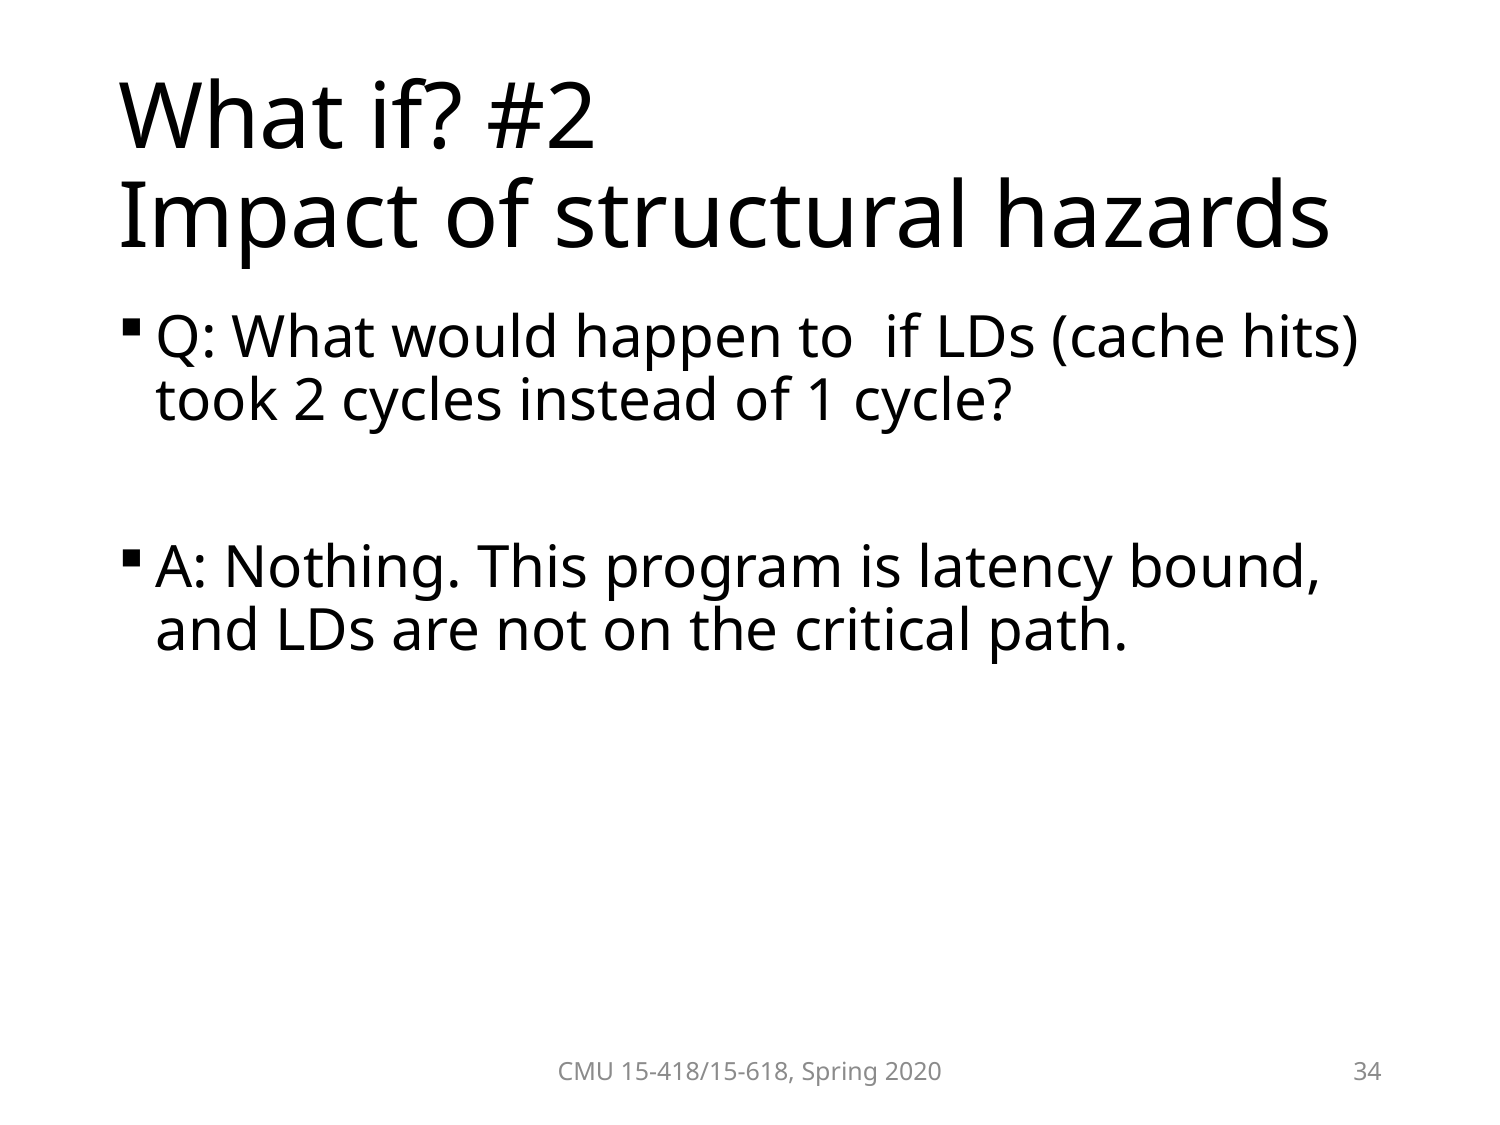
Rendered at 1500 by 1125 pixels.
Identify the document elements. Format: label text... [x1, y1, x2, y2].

slide_number 34 [1059, 1042, 1397, 1103]
title What if? #2 Impact of structural hazards [103, 59, 1397, 278]
footer CMU 15-418/15-618, Spring 2020 [496, 1042, 1004, 1103]
